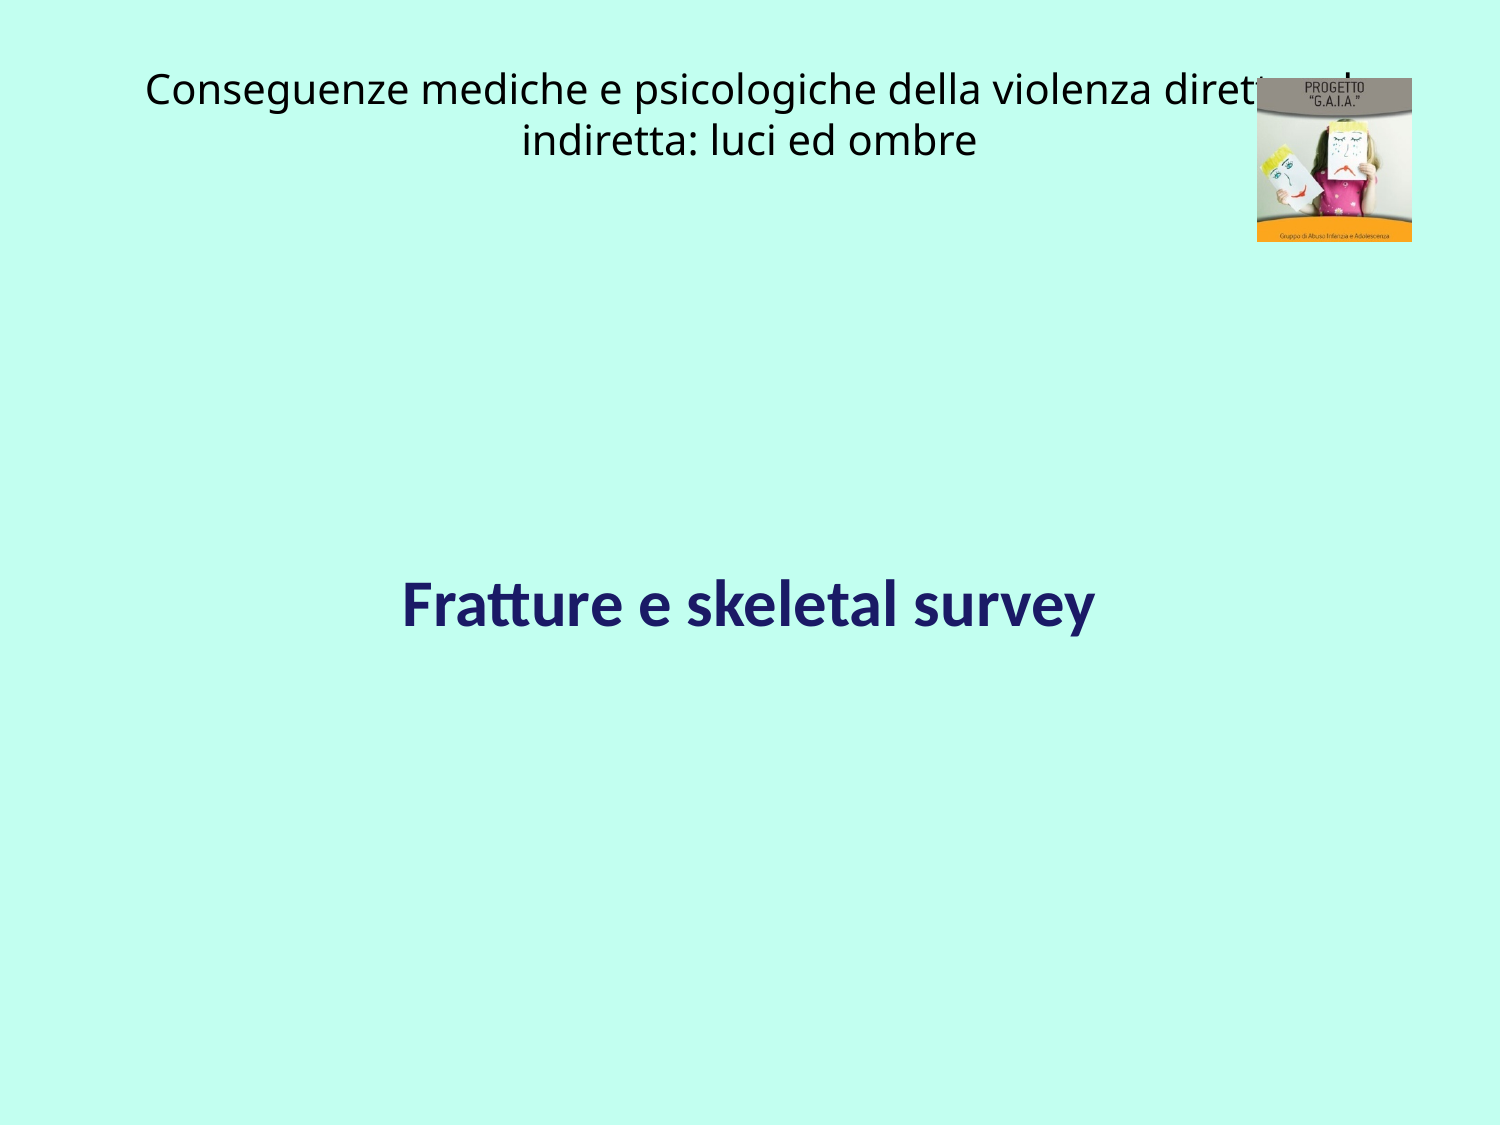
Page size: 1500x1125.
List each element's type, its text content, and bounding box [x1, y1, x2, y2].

picture [1257, 77, 1413, 242]
title Conseguenze mediche e psicologiche della violenza diretta ed indiretta: luci ed ombre [74, 44, 1425, 232]
list Fratture e skeletal survey [74, 262, 1425, 1005]
